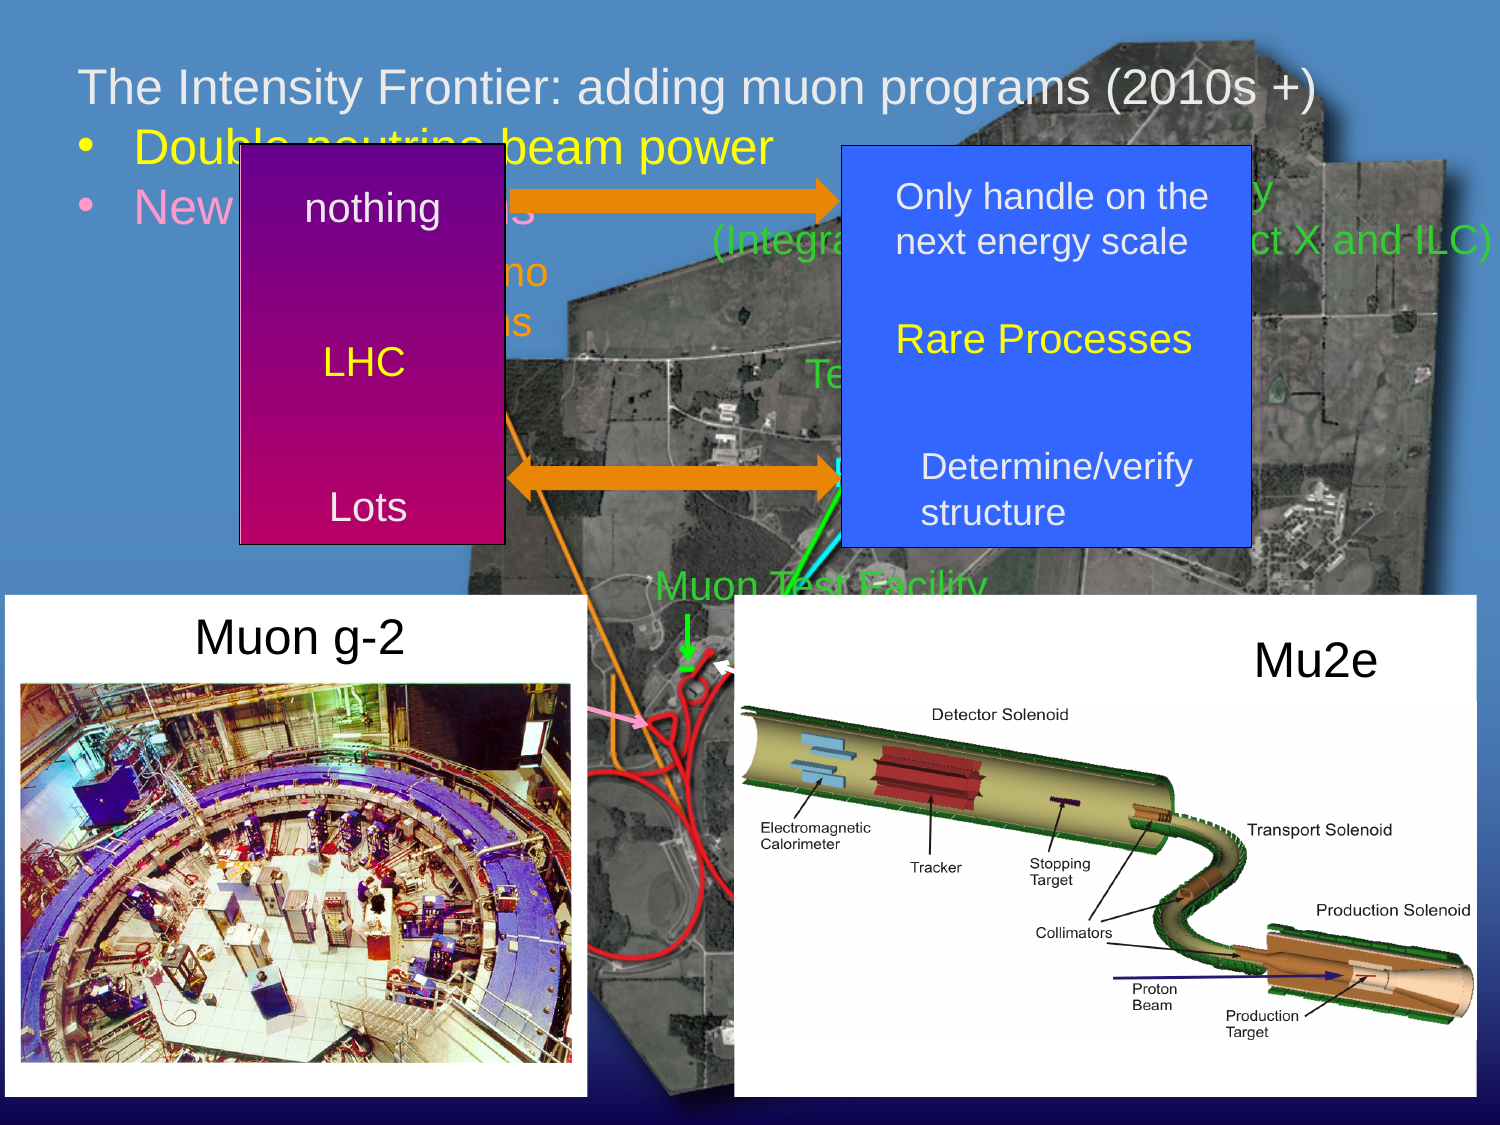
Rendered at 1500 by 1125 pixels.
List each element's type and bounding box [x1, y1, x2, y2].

text_box [4, 143, 1477, 1098]
picture [0, 0, 1500, 1125]
